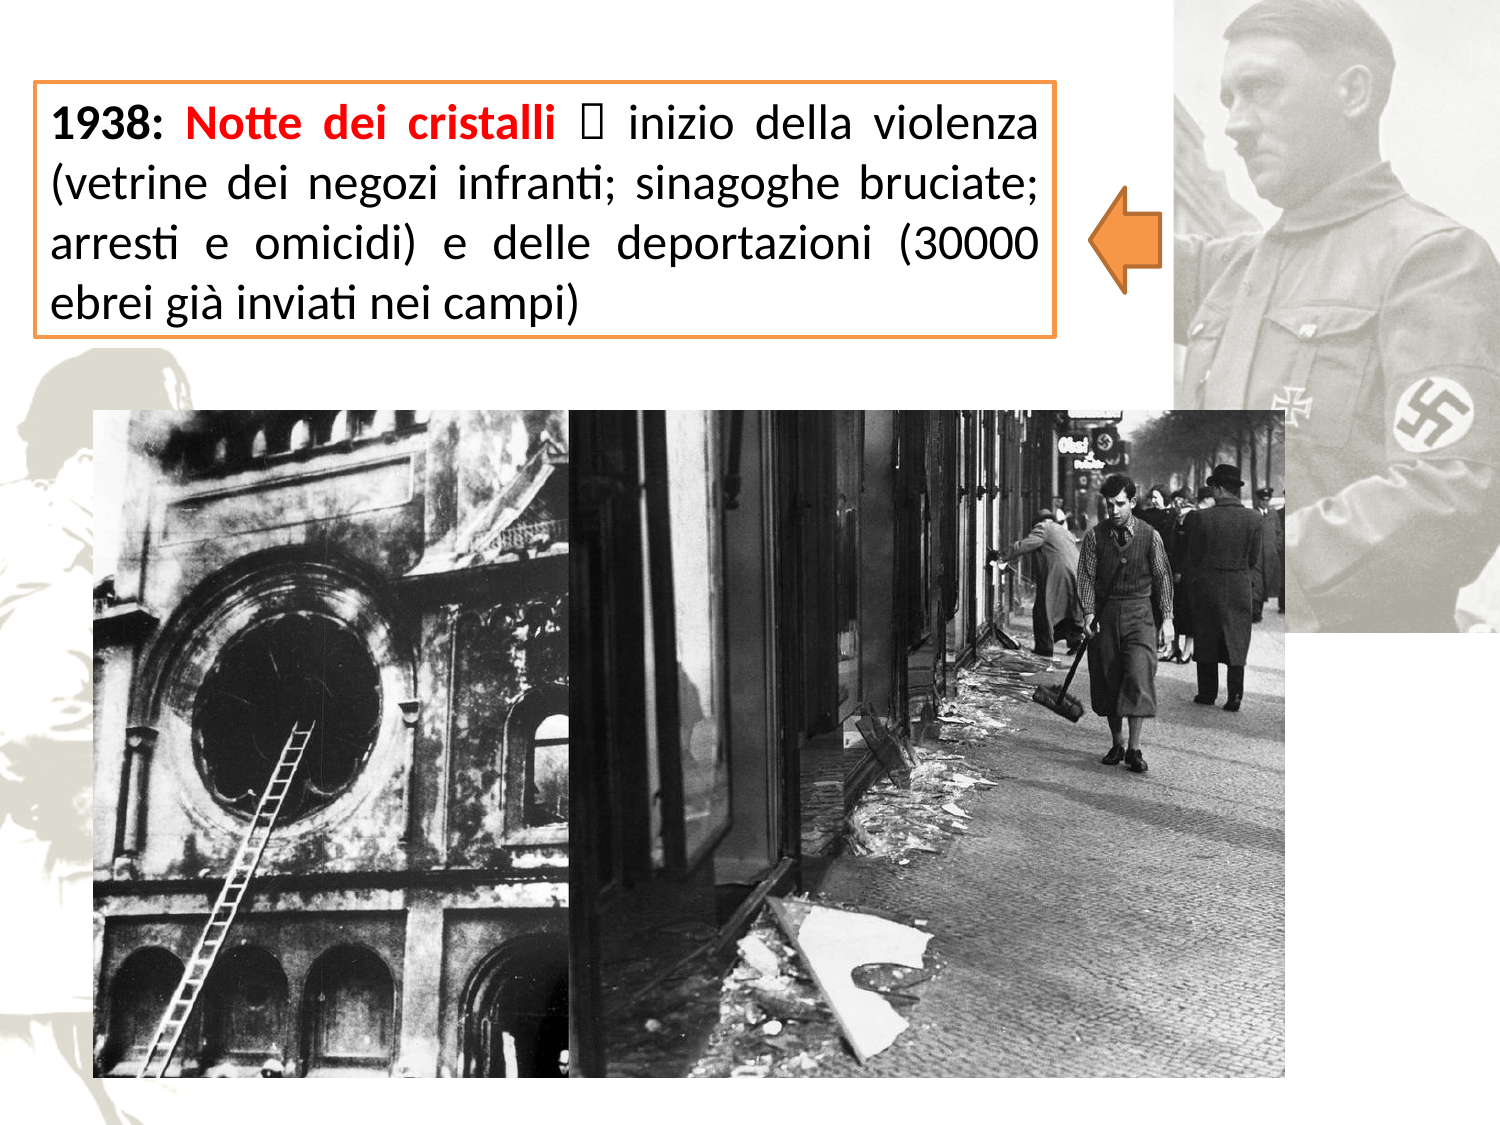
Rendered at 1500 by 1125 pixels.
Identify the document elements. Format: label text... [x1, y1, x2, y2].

text_box [1088, 185, 1163, 295]
text_box 1938: Notte dei cristalli  inizio della violenza (vetrine dei negozi infranti; sinagoghe bruciate; arresti e omicidi) e delle deportazioni (30000 ebrei già inviati nei campi) [33, 80, 1057, 339]
picture [0, 0, 1500, 1125]
